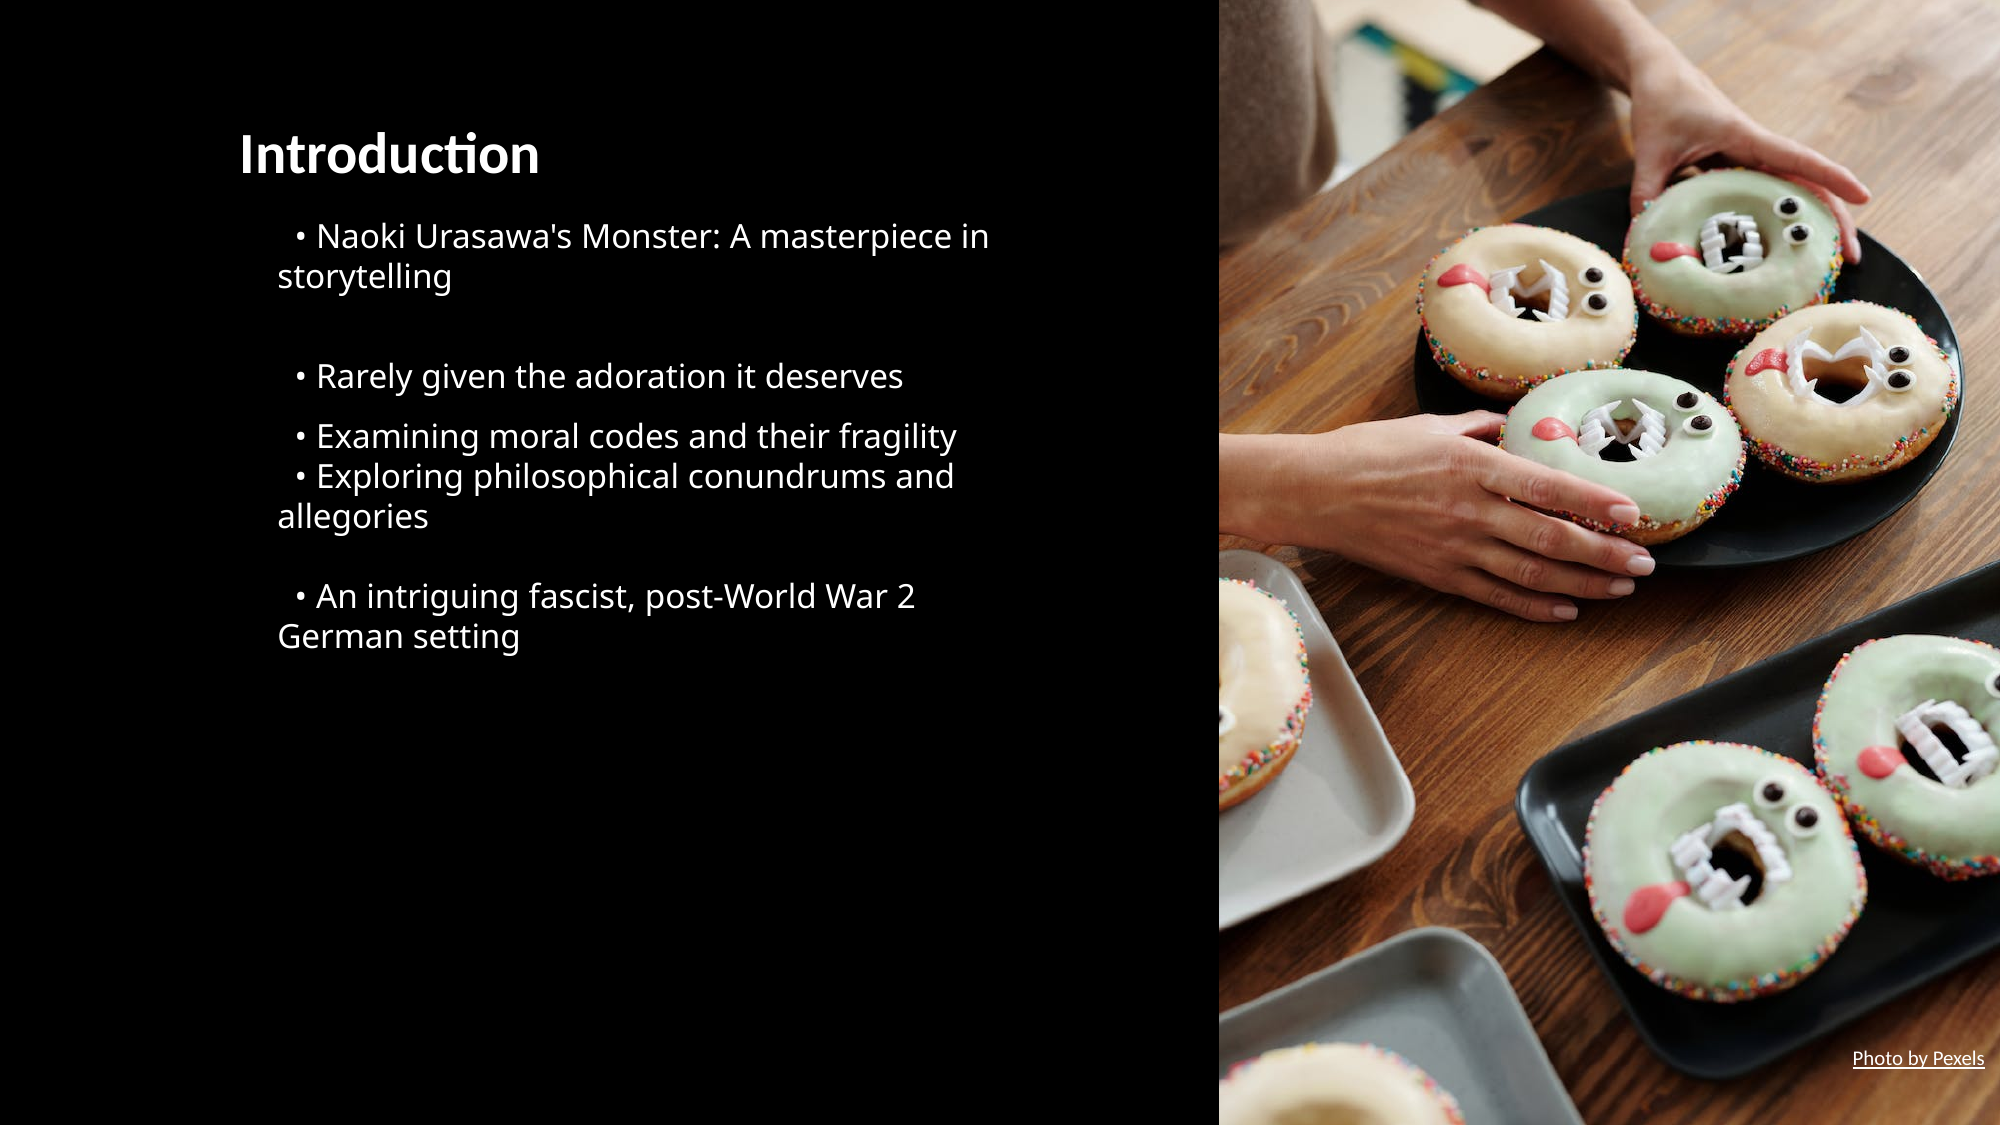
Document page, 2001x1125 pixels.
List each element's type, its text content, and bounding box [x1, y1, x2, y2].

text_box • An intriguing fascist, post-World War 2 German setting [262, 577, 1013, 653]
picture [1219, 0, 2000, 1125]
text_box • Examining moral codes and their fragility [262, 397, 1013, 457]
text_box Introduction [225, 112, 1219, 188]
text_box • Rarely given the adoration it deserves [262, 337, 1013, 397]
text_box • Exploring philosophical conundrums and allegories [262, 457, 1013, 533]
text_box • Naoki Urasawa's Monster: A masterpiece in storytelling [262, 217, 1013, 293]
